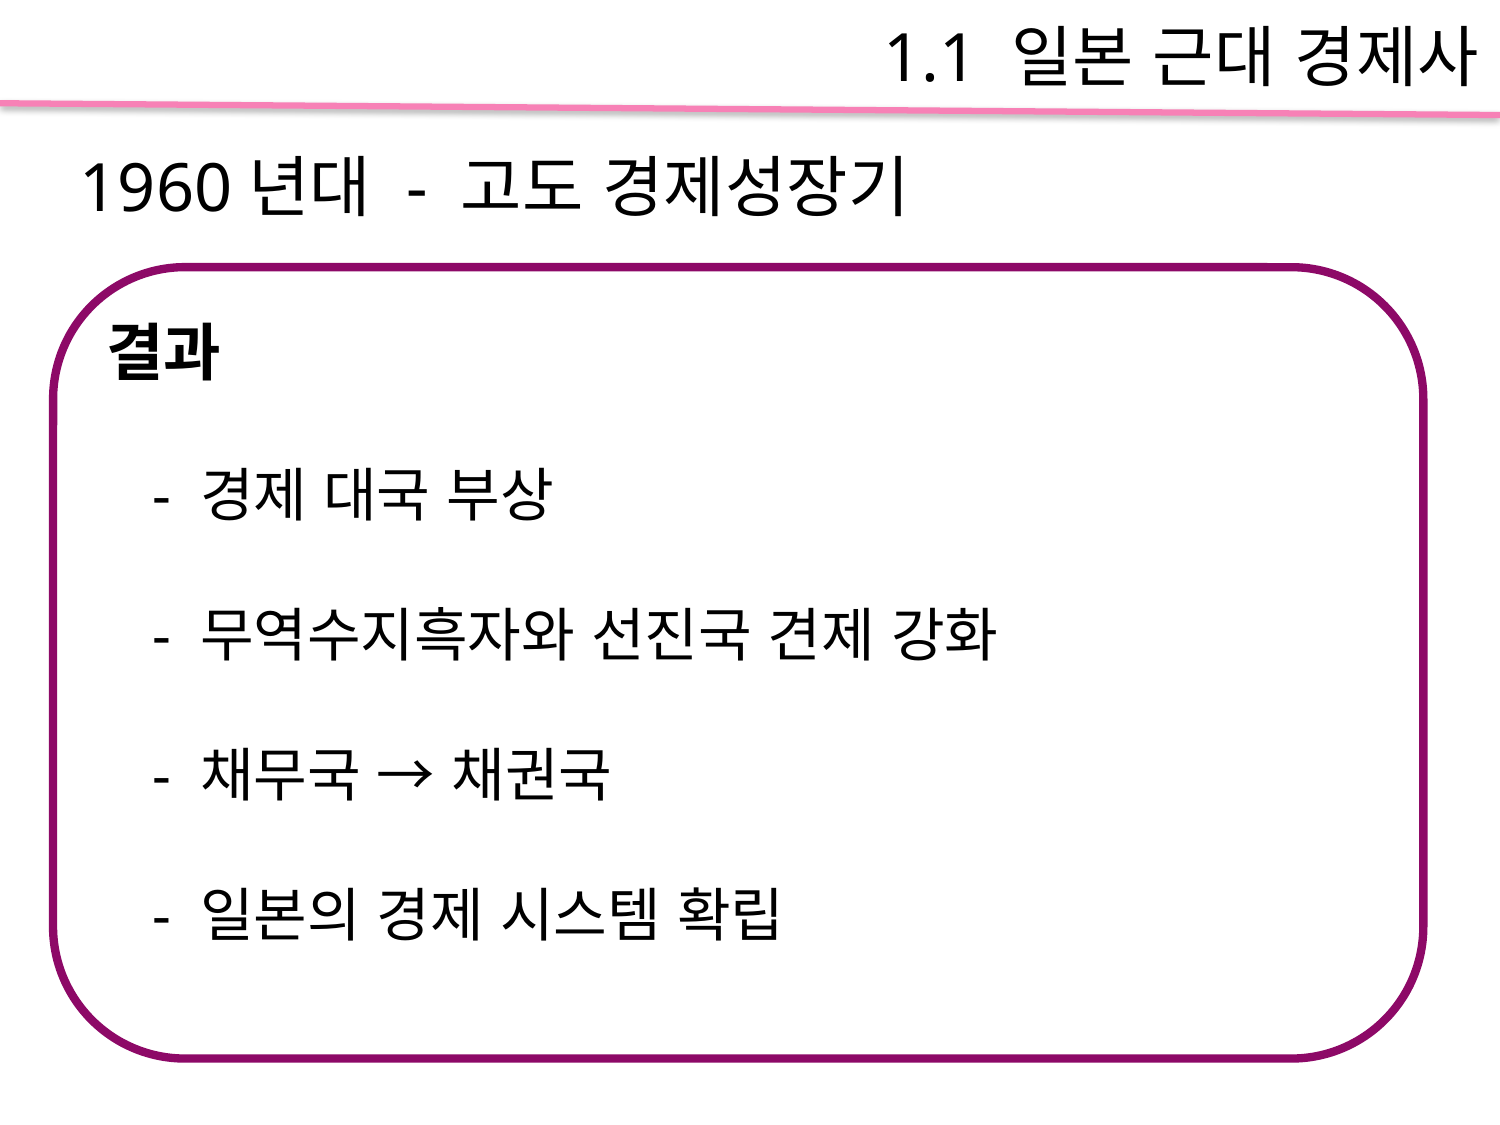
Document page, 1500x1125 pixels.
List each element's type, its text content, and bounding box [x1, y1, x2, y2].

text_box 결과 - 경제 대국 부상 - 무역수지흑자와 선진국 견제 강화 - 채무국 → 채권국 - 일본의 경제 시스템 확립 [50, 265, 1426, 1061]
text_box 1960년대 - 고도 경제성장기 [64, 137, 925, 232]
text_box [0, 6, 1500, 116]
